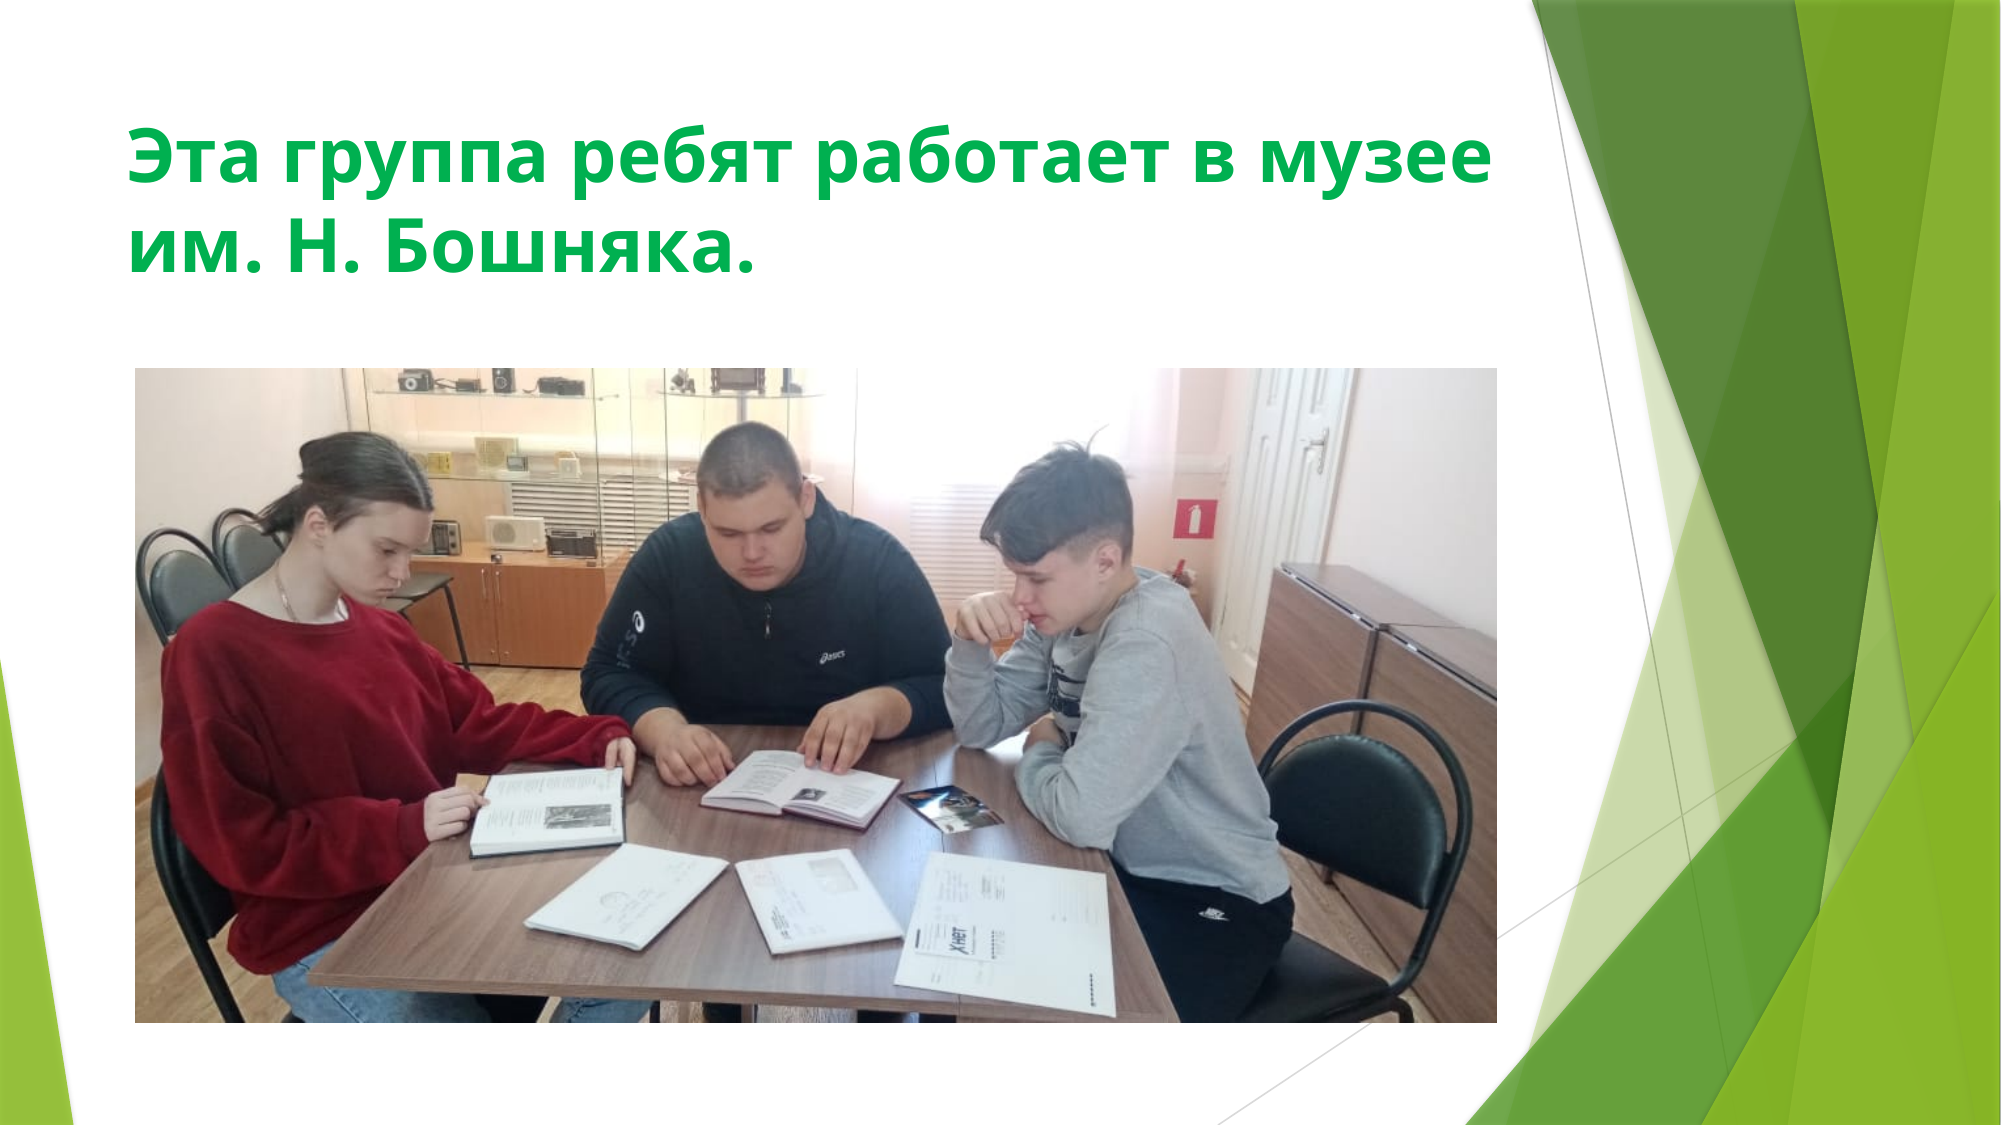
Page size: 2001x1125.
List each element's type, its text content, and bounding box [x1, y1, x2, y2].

picture [134, 367, 1498, 1024]
title Эта группа ребят работает в музее им. Н. Бошняка. [111, 99, 1522, 317]
